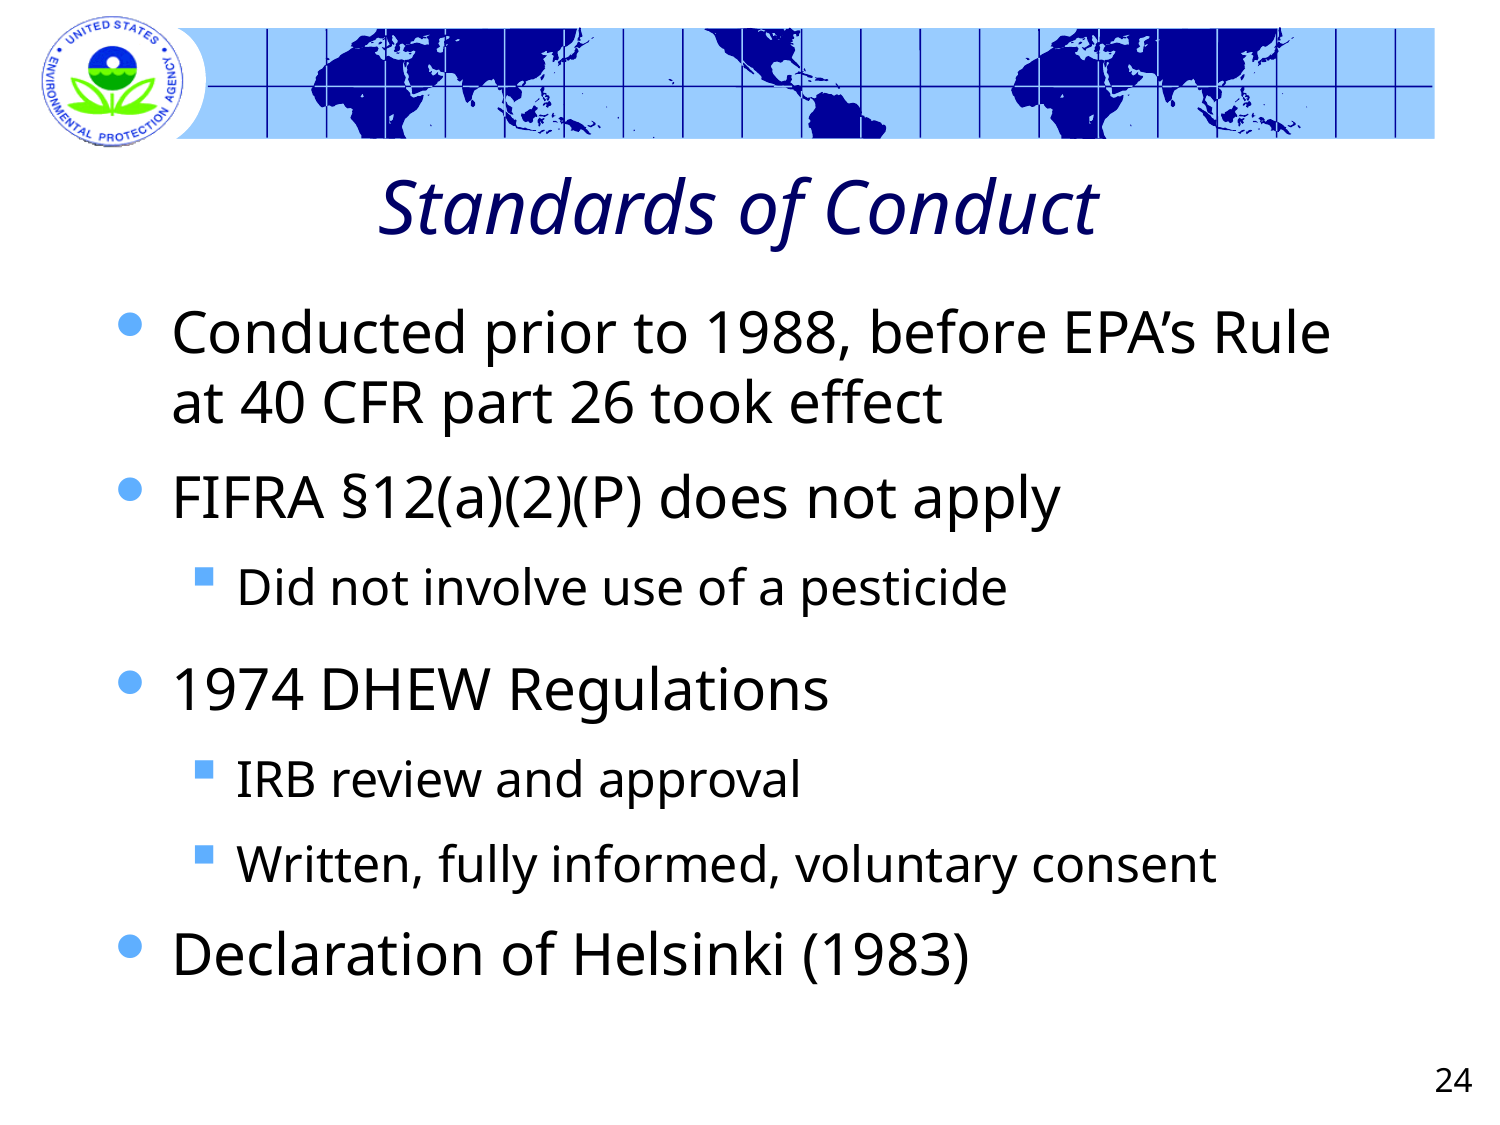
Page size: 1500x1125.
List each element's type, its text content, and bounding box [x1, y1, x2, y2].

picture [37, 12, 190, 151]
title Standards of Conduct [40, 152, 1438, 263]
list Conducted prior to 1988, before EPA’s Rule at 40 CFR part 26 took effect FIFRA §12(a)(2)(P) does not apply Did not involve use of a pesticide 1974 DHEW Regulations IRB review and approval Written, fully informed, voluntary consent Declaration of Helsinki (1983) [99, 287, 1388, 988]
slide_number 24 [1174, 1037, 1488, 1113]
